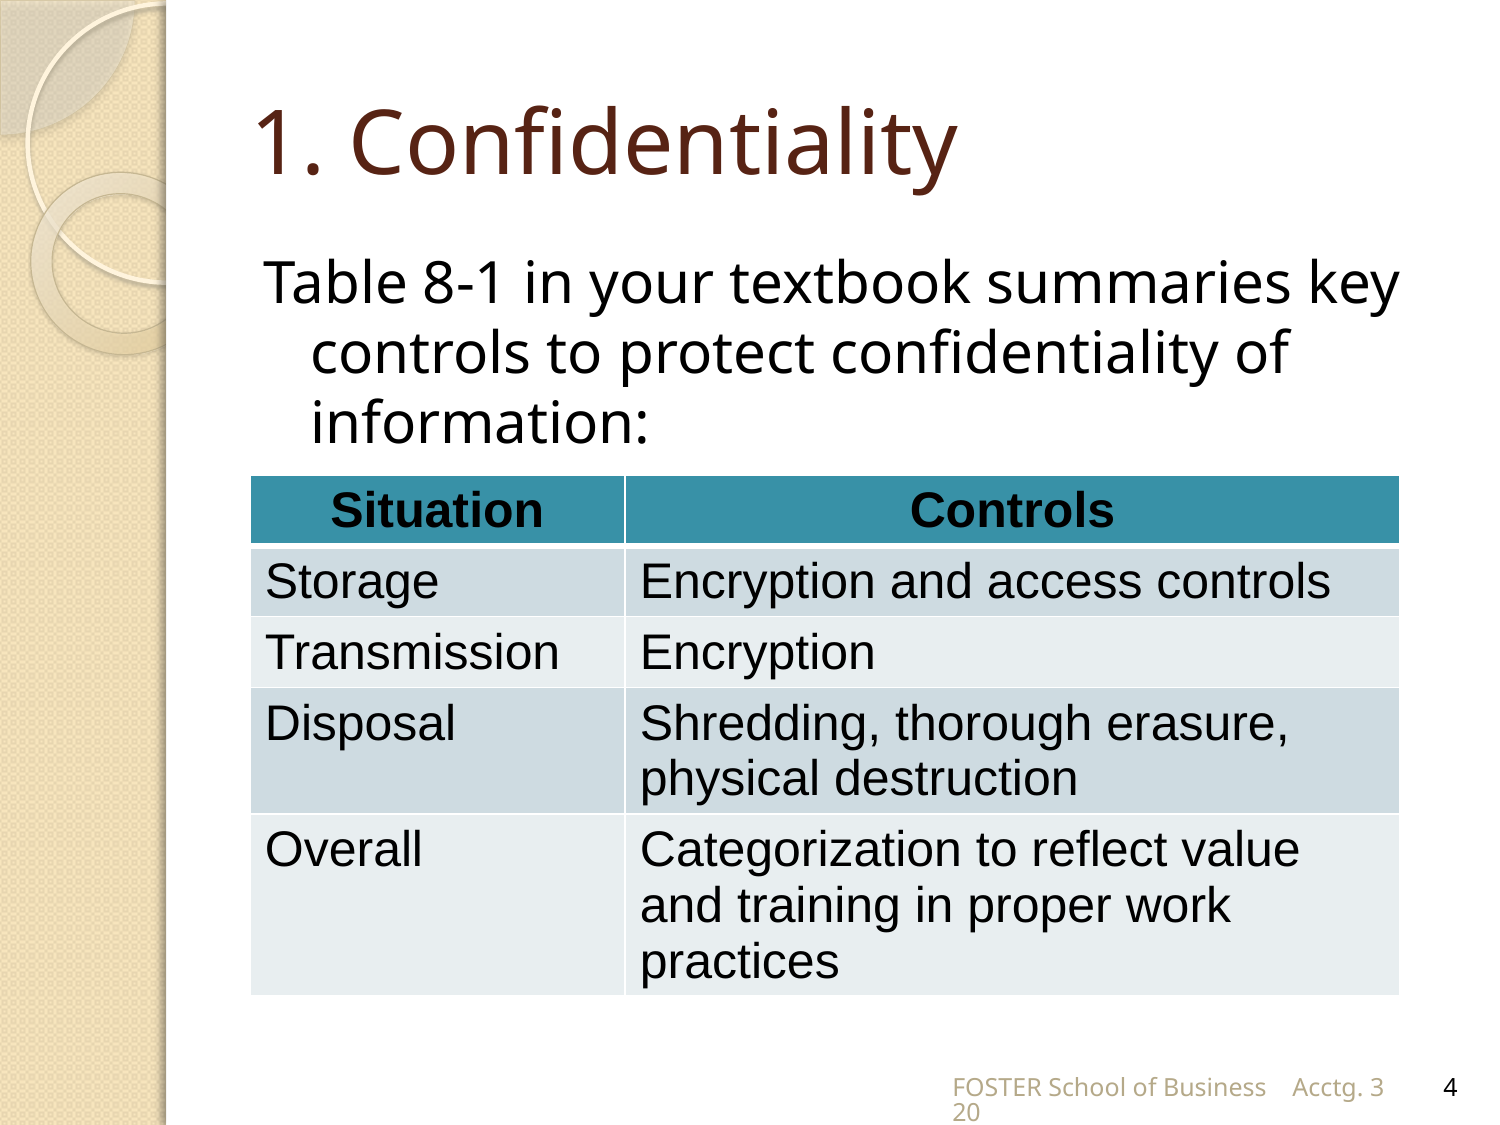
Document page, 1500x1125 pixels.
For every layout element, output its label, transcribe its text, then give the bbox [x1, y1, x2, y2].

table_cell Storage [251, 549, 624, 616]
title 1. Confidentiality [235, 45, 1466, 233]
table_cell Shredding, thorough erasure, physical destruction [626, 688, 1399, 813]
table_cell Categorization to reflect value and training in proper work practices [626, 815, 1399, 995]
table_cell Encryption [626, 617, 1399, 687]
footer FOSTER School of Business Acctg. 320 [937, 1034, 1413, 1113]
table_cell Disposal [251, 688, 624, 813]
table_cell Encryption and access controls [626, 549, 1399, 616]
table_cell Transmission [251, 617, 624, 687]
table_cell Overall [251, 815, 624, 995]
table_header Situation [251, 476, 624, 543]
table_header Controls [626, 476, 1399, 543]
slide_number 4 [1413, 1034, 1488, 1113]
list Table 8-1 in your textbook summaries key controls to protect confidentiality of information: [235, 237, 1466, 1025]
